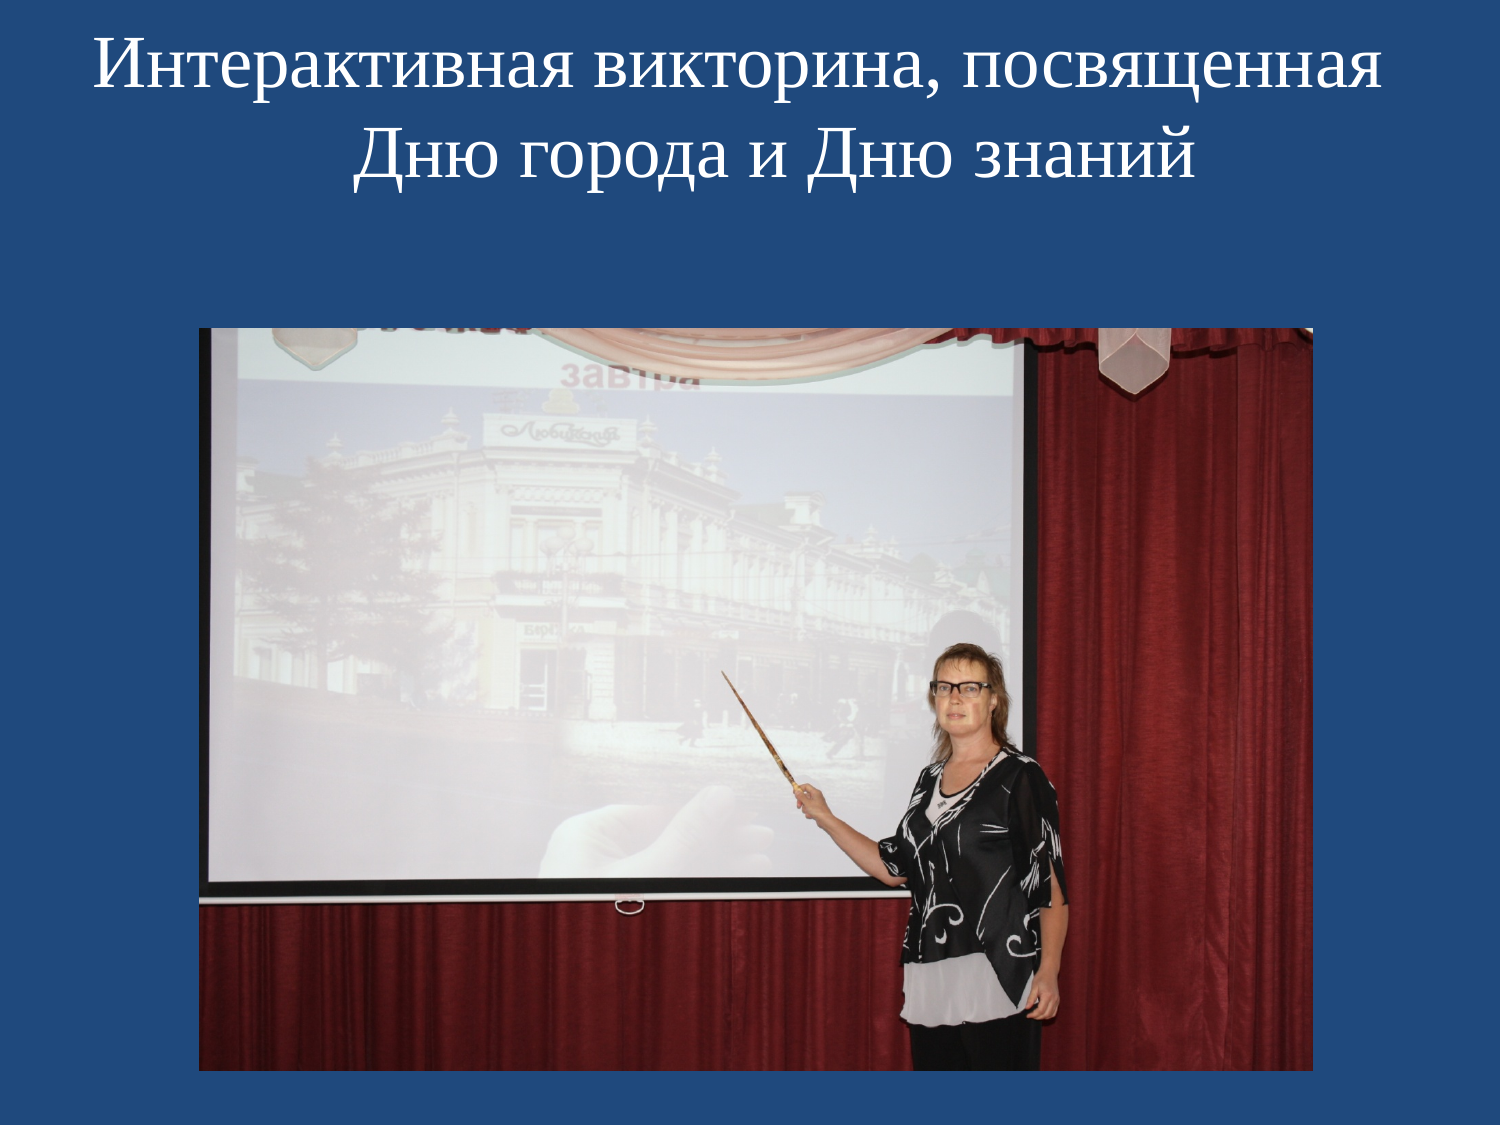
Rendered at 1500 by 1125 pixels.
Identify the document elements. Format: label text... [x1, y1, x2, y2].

title Интерактивная викторина, посвященная Дню города и Дню знаний [70, 81, 1426, 233]
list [198, 327, 1314, 1071]
